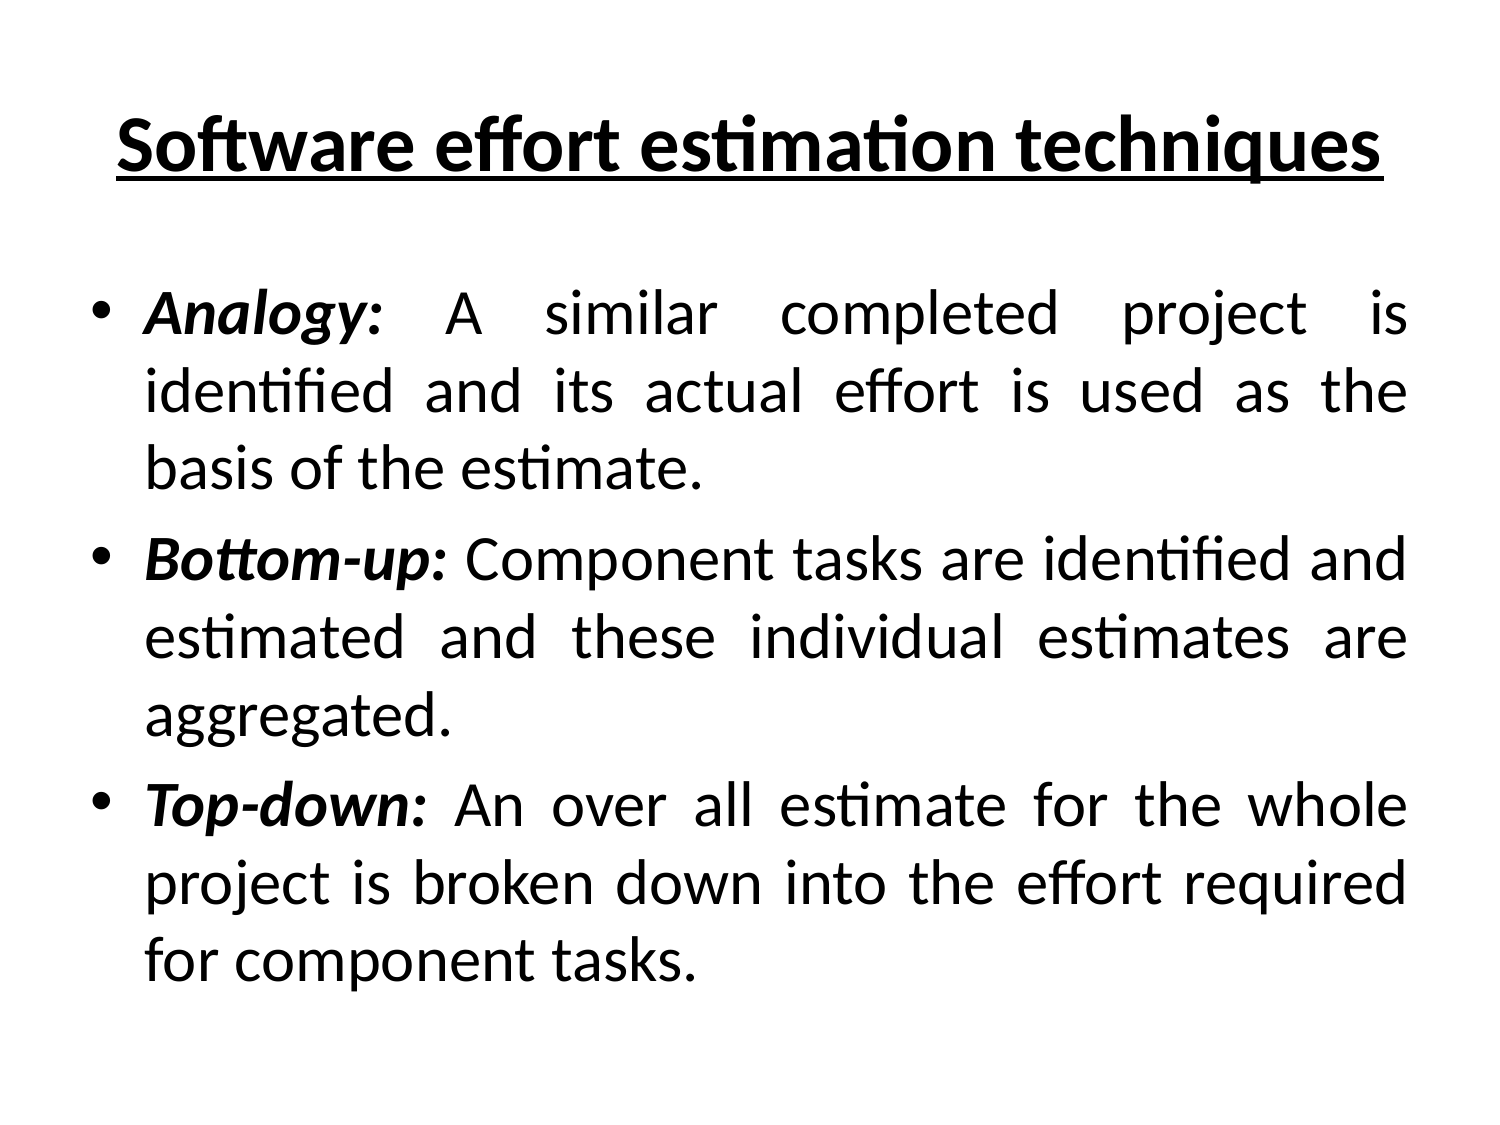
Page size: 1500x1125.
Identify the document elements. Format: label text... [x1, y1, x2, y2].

title Software effort estimation techniques [75, 45, 1425, 233]
list Analogy: A similar completed project is identified and its actual effort is used as the basis of the estimate. Bottom-up: Component tasks are identified and estimated and these individual estimates are aggregated. Top-down: An over all estimate for the whole project is broken down into the effort required for component tasks. [75, 262, 1425, 1005]
